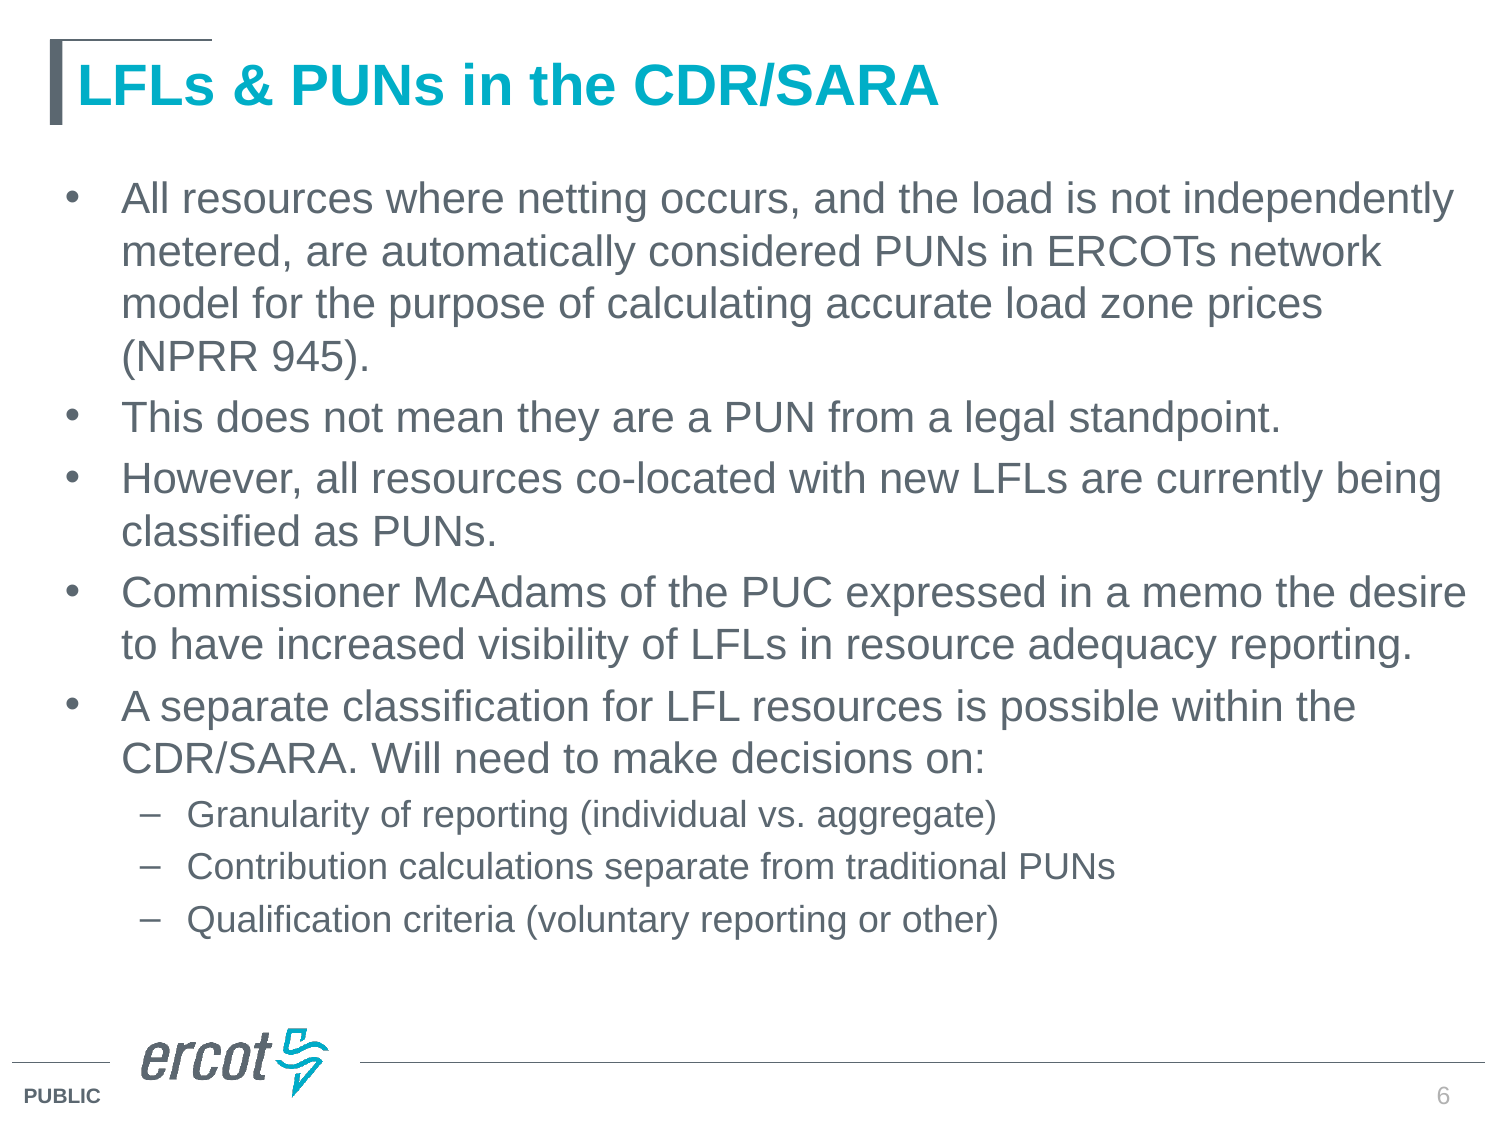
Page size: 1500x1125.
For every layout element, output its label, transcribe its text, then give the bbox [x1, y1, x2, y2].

slide_number 6 [1400, 1076, 1488, 1113]
picture [137, 1024, 332, 1100]
list All resources where netting occurs, and the load is not independently metered, are automatically considered PUNs in ERCOTs network model for the purpose of calculating accurate load zone prices (NPRR 945). This does not mean they are a PUN from a legal standpoint. However, all resources co-located with new LFLs are currently being classified as PUNs. Commissioner McAdams of the PUC expressed in a memo the desire to have increased visibility of LFLs in resource adequacy reporting. A separate classification for LFL resources is possible within the CDR/SARA. Will need to make decisions on: Granularity of reporting (individual vs. aggregate) Contribution calculations separate from traditional PUNs Qualification criteria (voluntary reporting or other) [50, 162, 1488, 992]
title LFLs & PUNs in the CDR/SARA [62, 39, 1450, 125]
